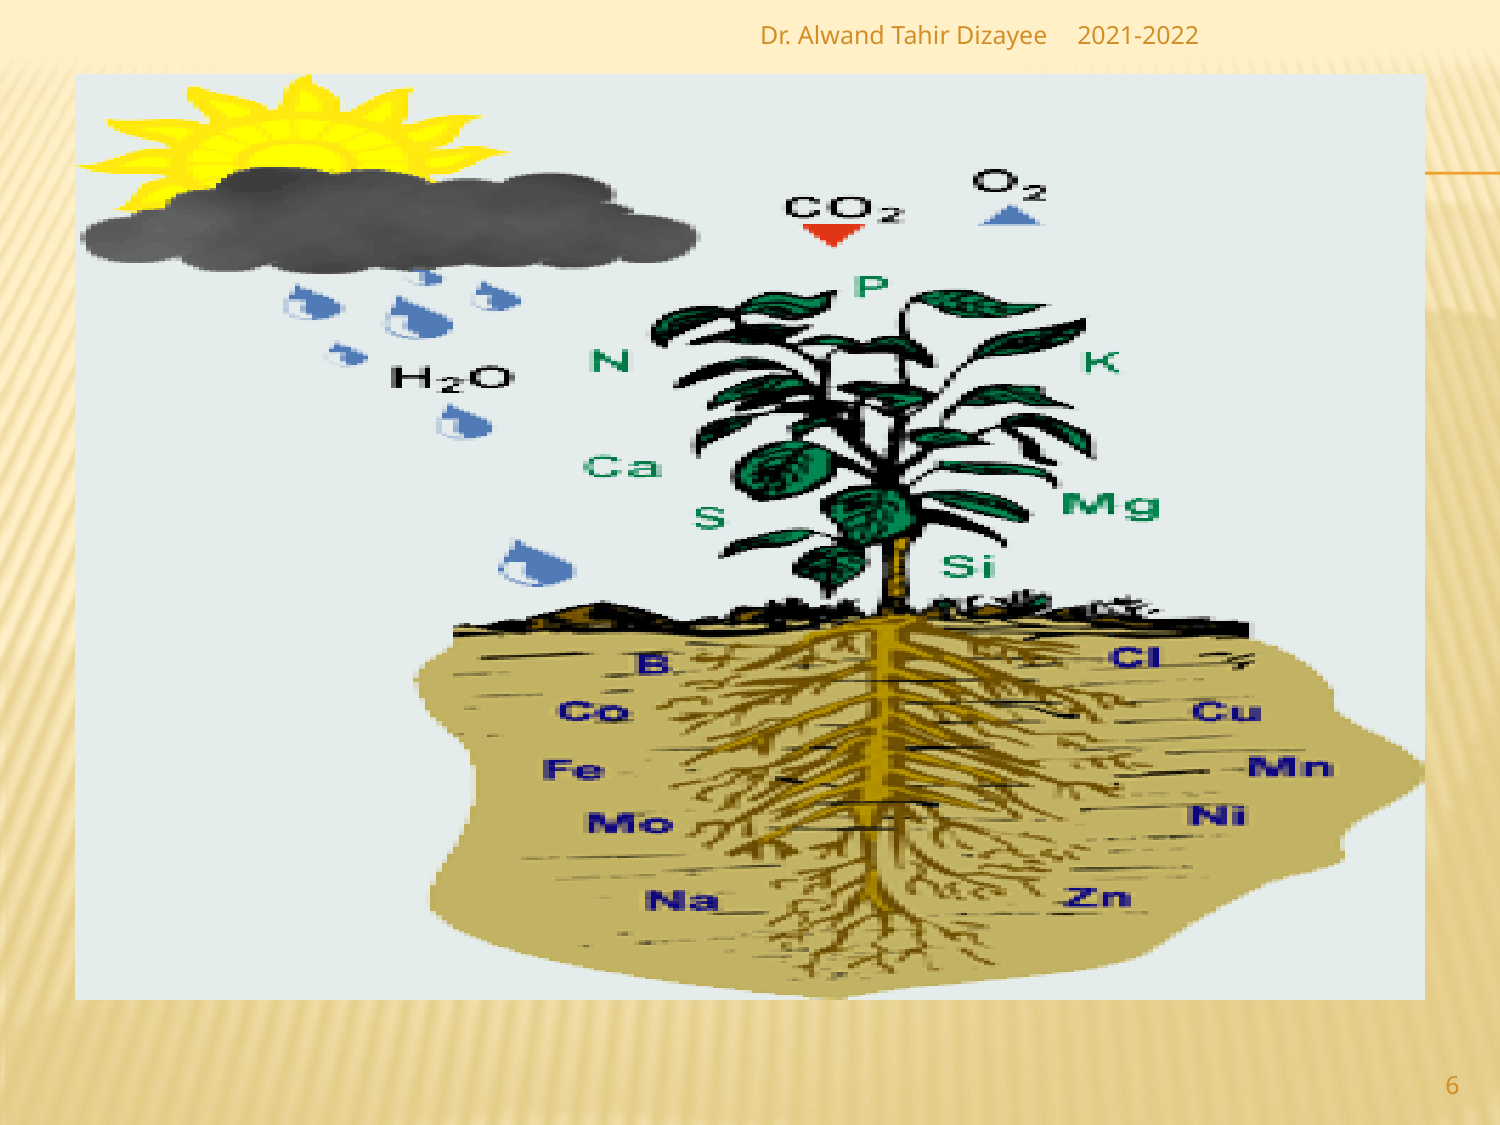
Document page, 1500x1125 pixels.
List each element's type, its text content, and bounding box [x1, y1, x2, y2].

picture [74, 74, 1426, 1001]
slide_number 2021-2022 [1062, 12, 1475, 60]
slide_number 6 [1350, 1061, 1475, 1103]
footer Dr. Alwand Tahir Dizayee [587, 12, 1062, 60]
